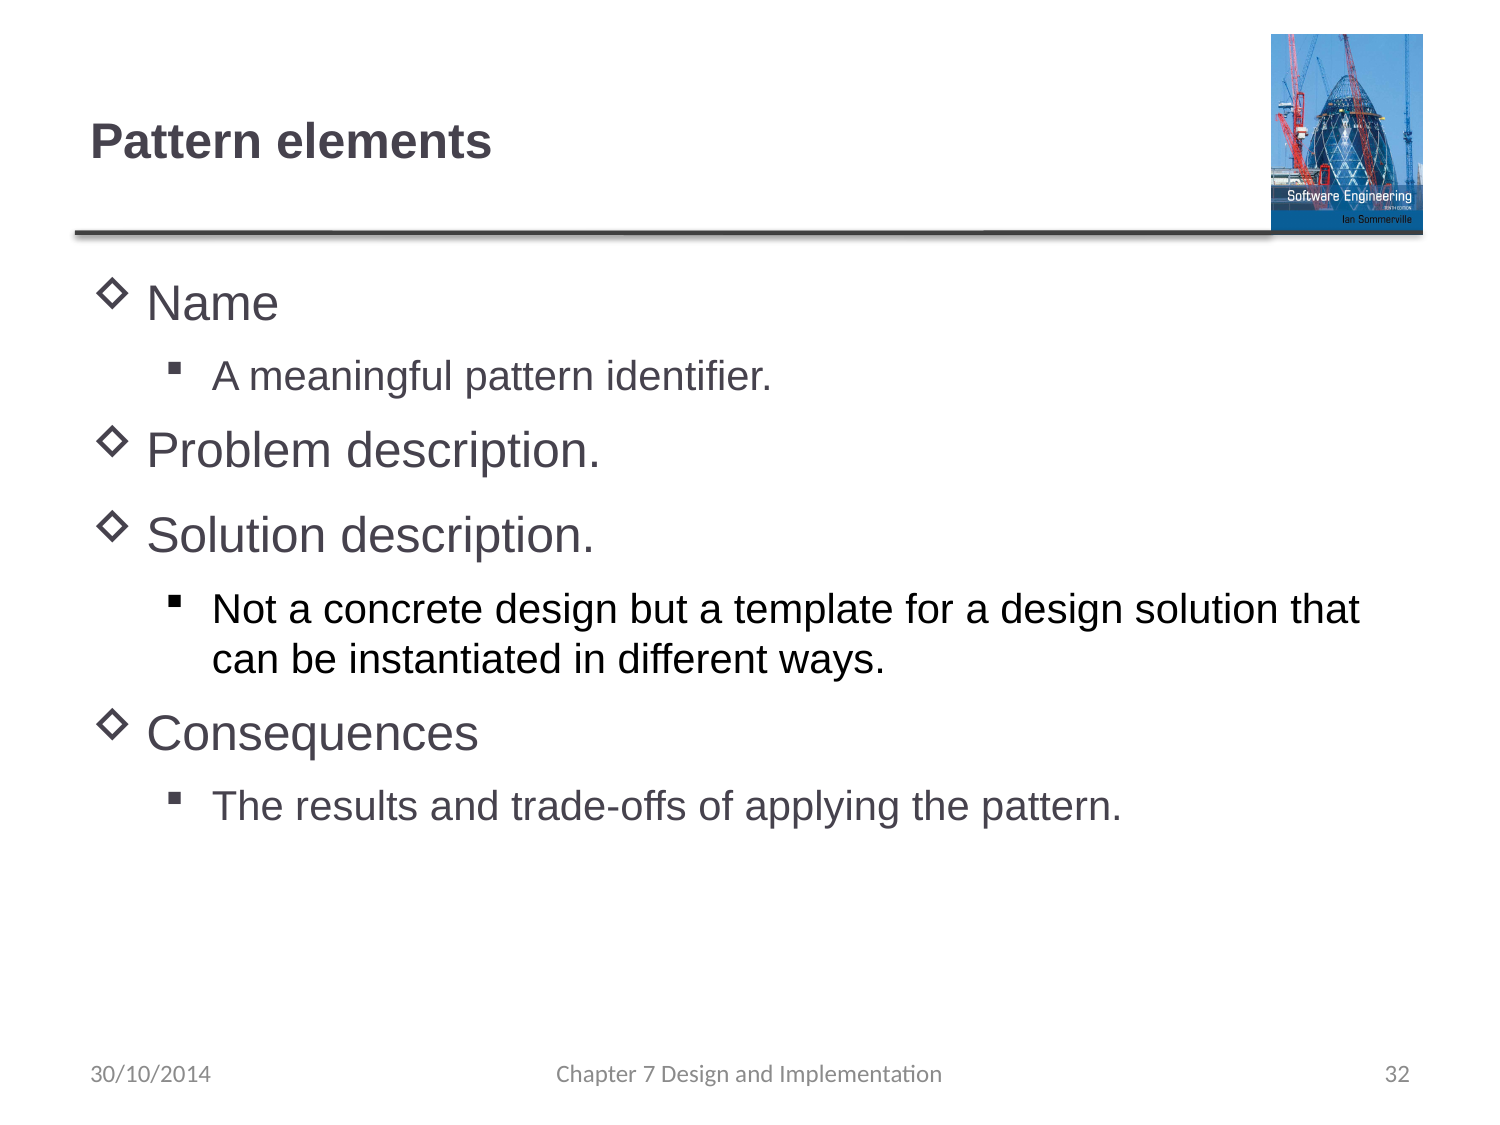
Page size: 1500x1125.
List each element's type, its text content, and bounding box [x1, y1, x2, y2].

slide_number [75, 1042, 425, 1103]
picture [1271, 34, 1423, 230]
slide_number 32 [1074, 1042, 1425, 1103]
list Name A meaningful pattern identifier. Problem description. Solution description. Not a concrete design but a template for a design solution that can be instantiated in different ways. Consequences The results and trade-offs of applying the pattern. [75, 262, 1425, 1005]
title Pattern elements [74, 44, 1272, 233]
footer Chapter 7 Design and Implementation [512, 1042, 988, 1103]
